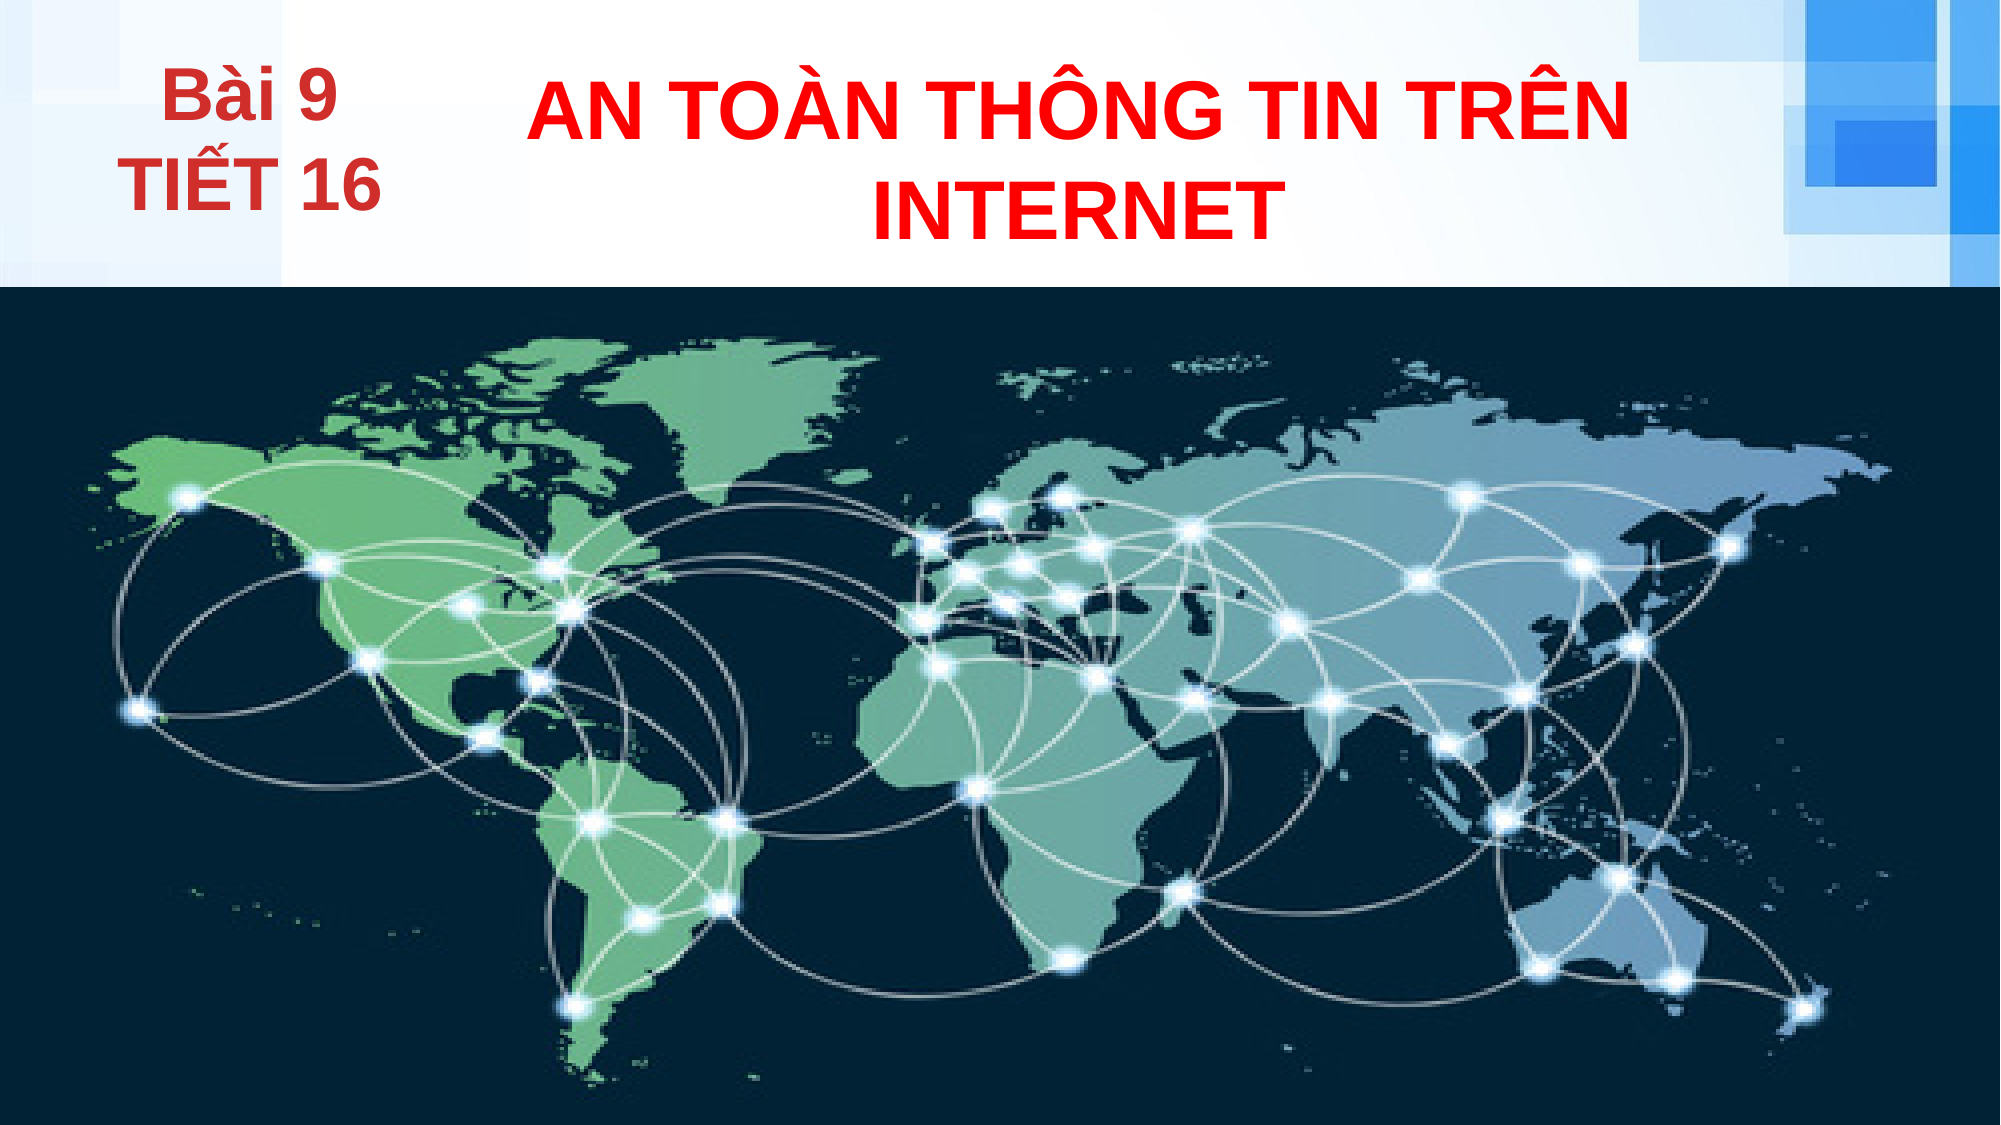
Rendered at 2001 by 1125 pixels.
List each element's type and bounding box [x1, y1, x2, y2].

picture [0, 0, 2001, 1125]
text_box [0, 37, 1833, 267]
